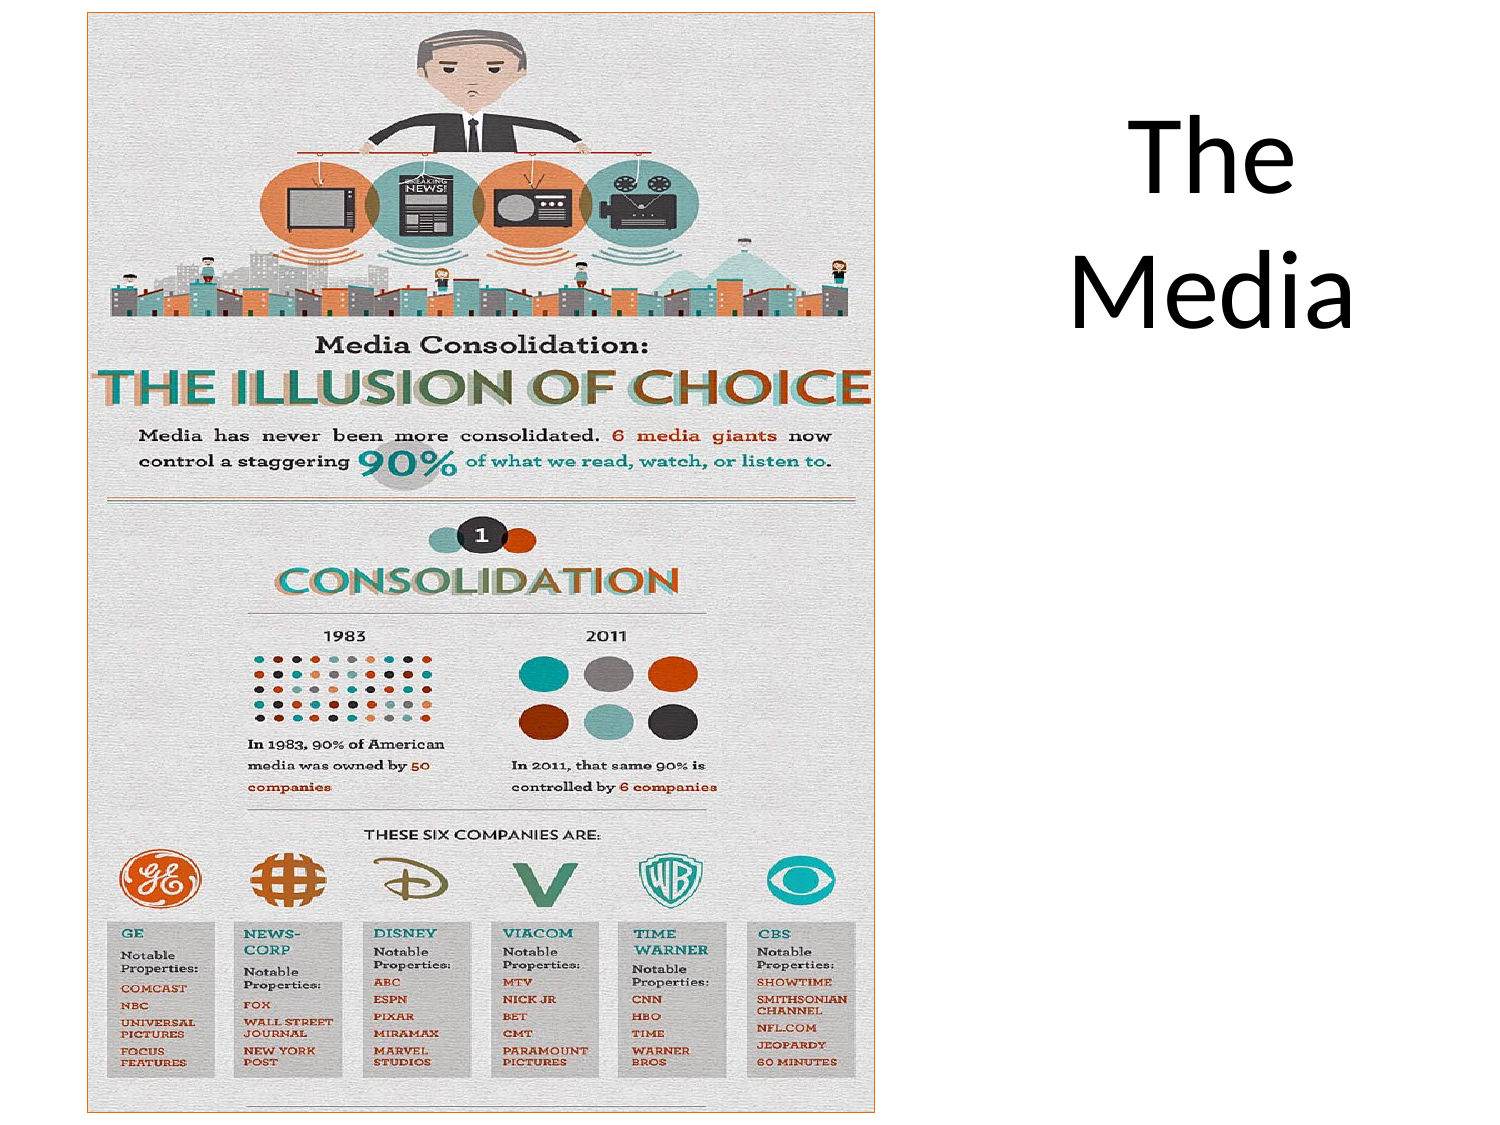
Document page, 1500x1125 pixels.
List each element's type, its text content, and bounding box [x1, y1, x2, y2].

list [87, 12, 876, 1113]
title The Media [999, 45, 1425, 388]
